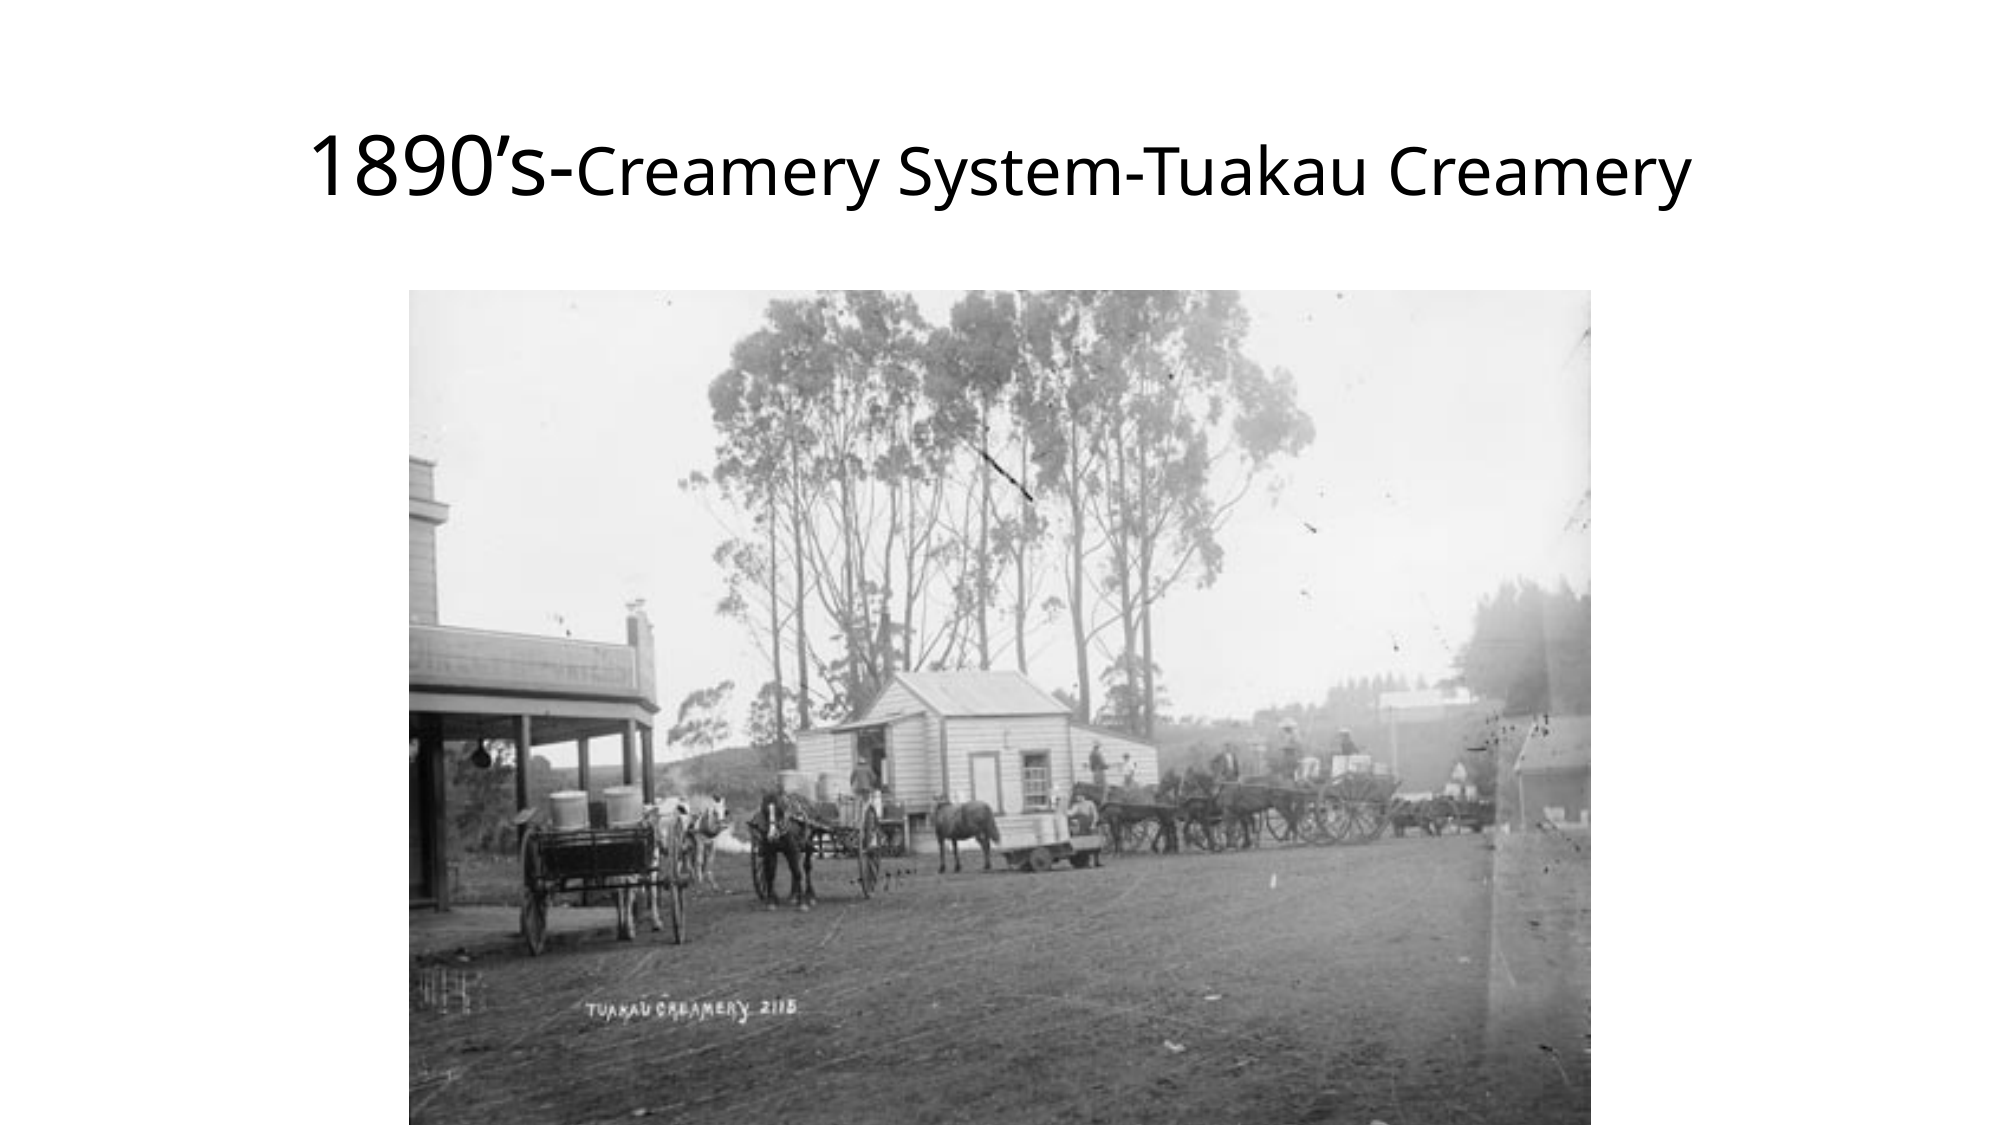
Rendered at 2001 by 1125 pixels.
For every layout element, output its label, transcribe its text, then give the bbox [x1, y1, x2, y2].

title 1890’s-Creamery System-Tuakau Creamery [137, 59, 1863, 278]
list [408, 290, 1592, 1125]
